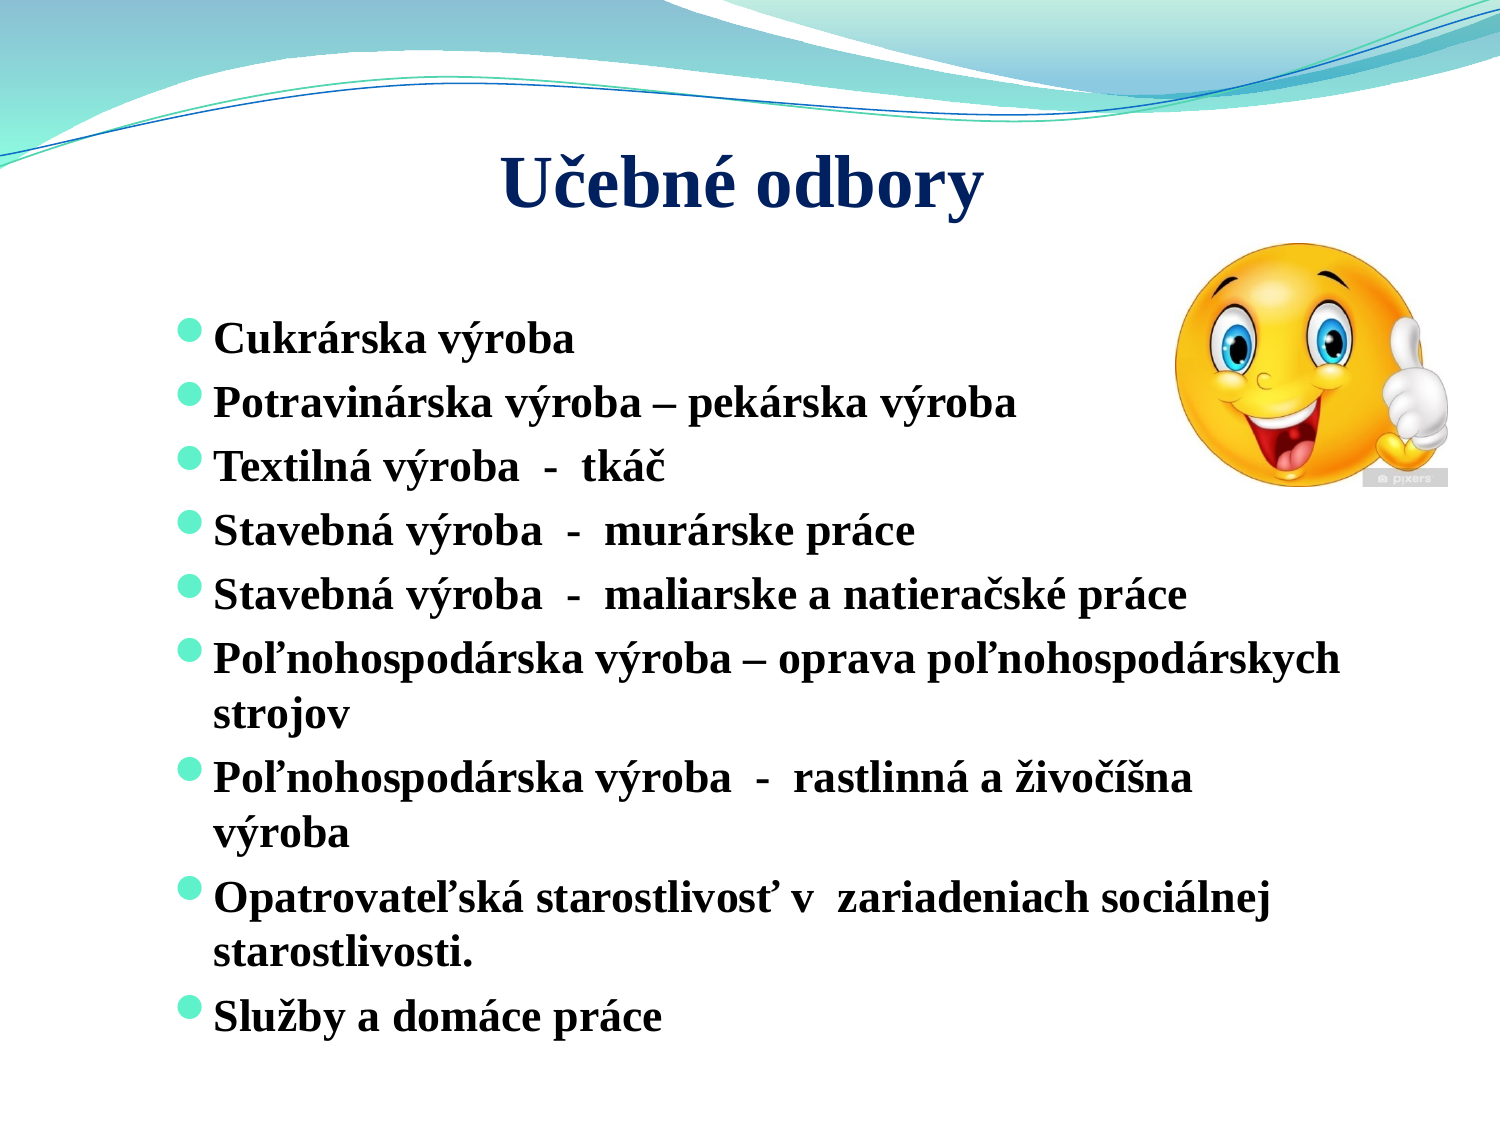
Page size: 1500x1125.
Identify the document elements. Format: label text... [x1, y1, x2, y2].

title Učebné odbory [76, 125, 1427, 313]
picture [1174, 243, 1448, 487]
list Cukrárska výroba Potravinárska výroba – pekárska výroba Textilná výroba - tkáč Stavebná výroba - murárske práce Stavebná výroba - maliarske a natieračské práce Poľnohospodárska výroba – oprava poľnohospodárskych strojov Poľnohospodárska výroba - rastlinná a živočíšna výroba Opatrovateľská starostlivosť v zariadeniach sociálnej starostlivosti. Služby a domáce práce [159, 300, 1360, 1120]
